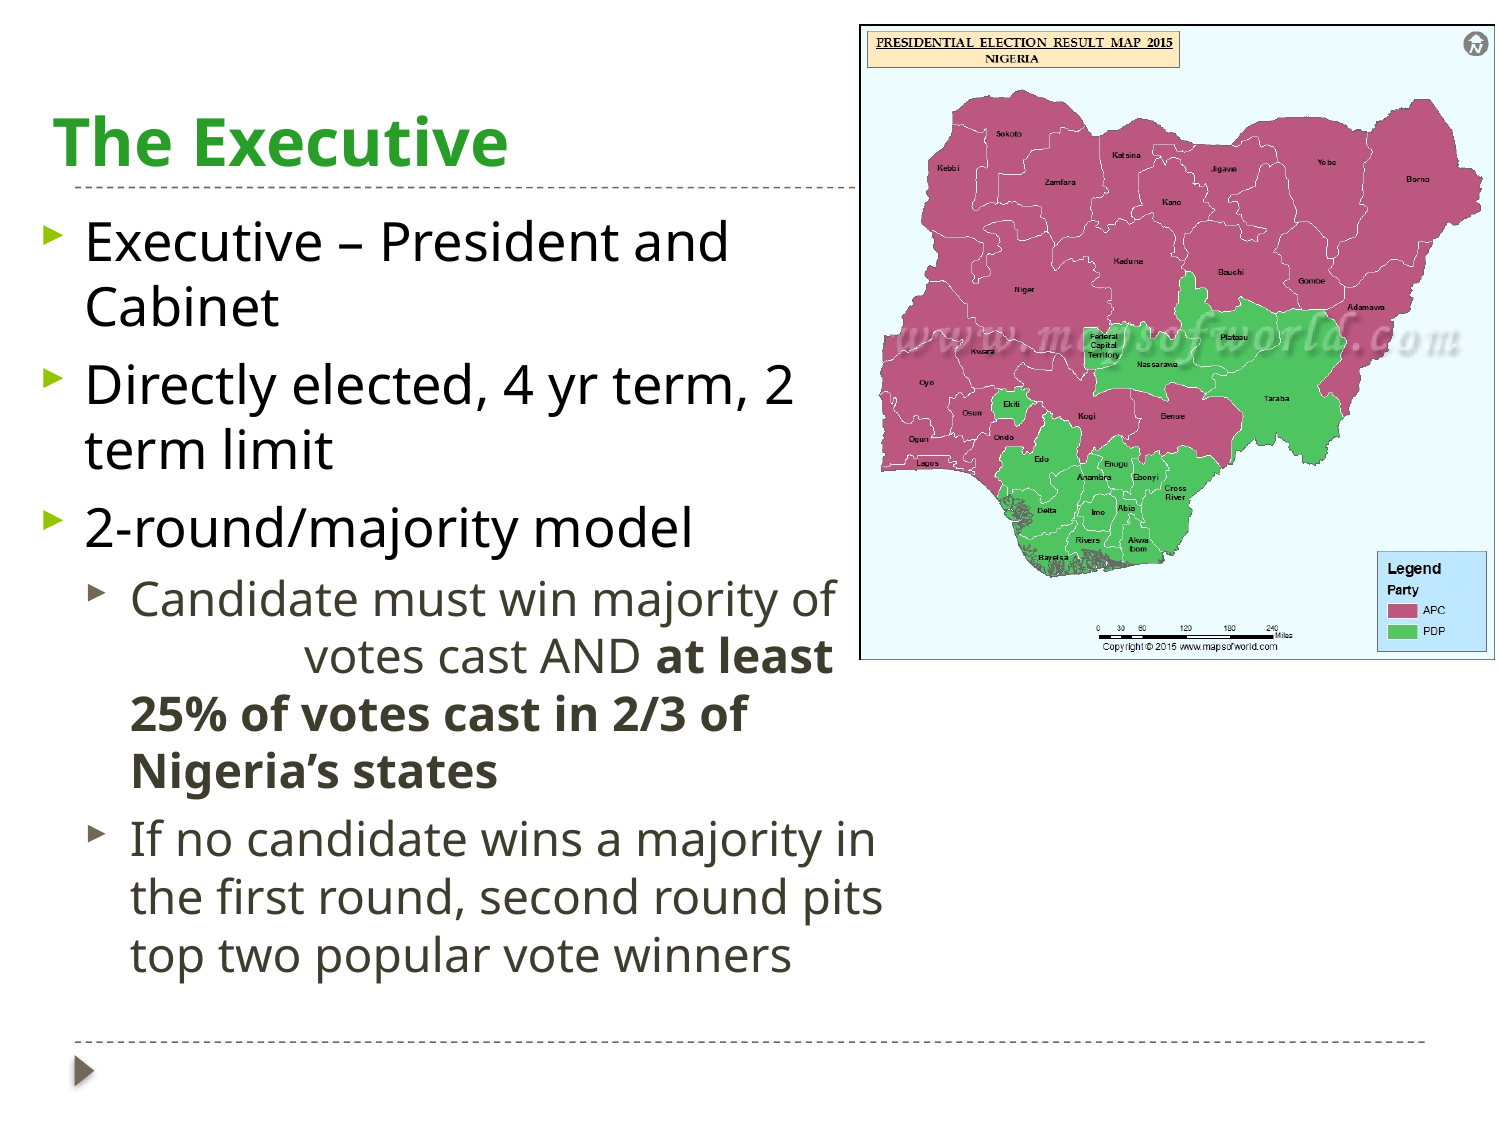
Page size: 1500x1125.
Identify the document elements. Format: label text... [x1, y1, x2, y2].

picture [859, 24, 1495, 660]
title The Executive [37, 24, 859, 188]
list Executive – President and Cabinet Directly elected, 4 yr term, 2 term limit 2-round/majority model Candidate must win majority of votes cast AND at least 25% of votes cast in 2/3 of Nigeria’s states If no candidate wins a majority in the first round, second round pits top two popular vote winners [24, 200, 900, 1013]
